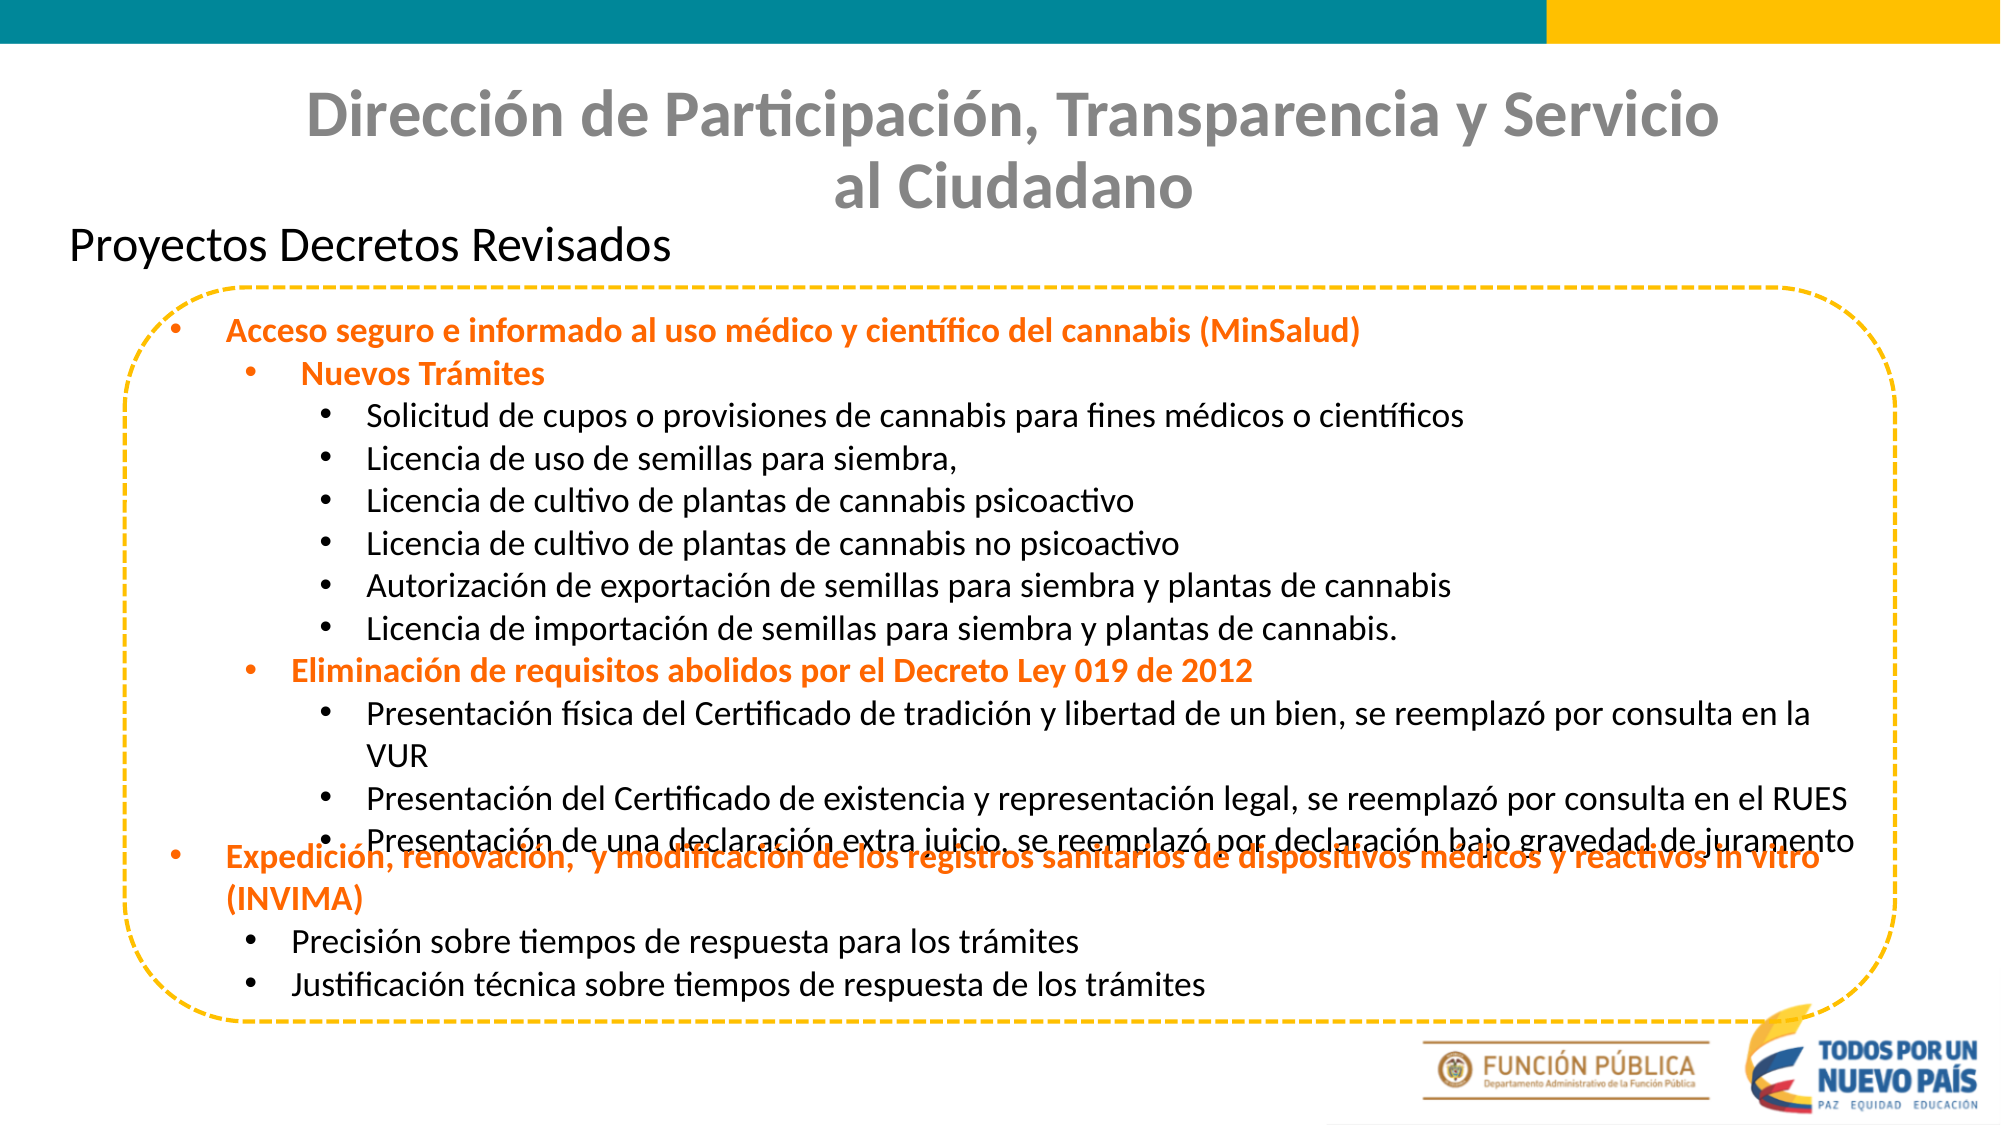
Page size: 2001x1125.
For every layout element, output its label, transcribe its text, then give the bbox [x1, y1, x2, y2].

text_box Acceso seguro e informado al uso médico y científico del cannabis (MinSalud) Nuevos Trámites Solicitud de cupos o provisiones de cannabis para fines médicos o científicos Licencia de uso de semillas para siembra, Licencia de cultivo de plantas de cannabis psicoactivo Licencia de cultivo de plantas de cannabis no psicoactivo Autorización de exportación de semillas para siembra y plantas de cannabis Licencia de importación de semillas para siembra y plantas de cannabis. Eliminación de requisitos abolidos por el Decreto Ley 019 de 2012 Presentación física del Certificado de tradición y libertad de un bien, se reemplazó por consulta en la VUR Presentación del Certificado de existencia y representación legal, se reemplazó por consulta en el RUES Presentación de una declaración extra juicio, se reemplazó por declaración bajo gravedad de juramento [154, 299, 1893, 868]
text_box Expedición, renovación, y modificación de los registros sanitarios de dispositivos médicos y reactivos in vitro (INVIMA) Precisión sobre tiempos de respuesta para los trámites Justificación técnica sobre tiempos de respuesta de los trámites [154, 825, 1879, 1053]
text_box Proyectos Decretos Revisados [54, 210, 954, 280]
text_box [123, 328, 154, 981]
text_box [1879, 384, 1897, 962]
text_box Dirección de Participación, Transparencia y Servicio al Ciudadano [264, 71, 1765, 230]
text_box [192, 286, 1827, 299]
picture [0, 0, 2001, 1125]
